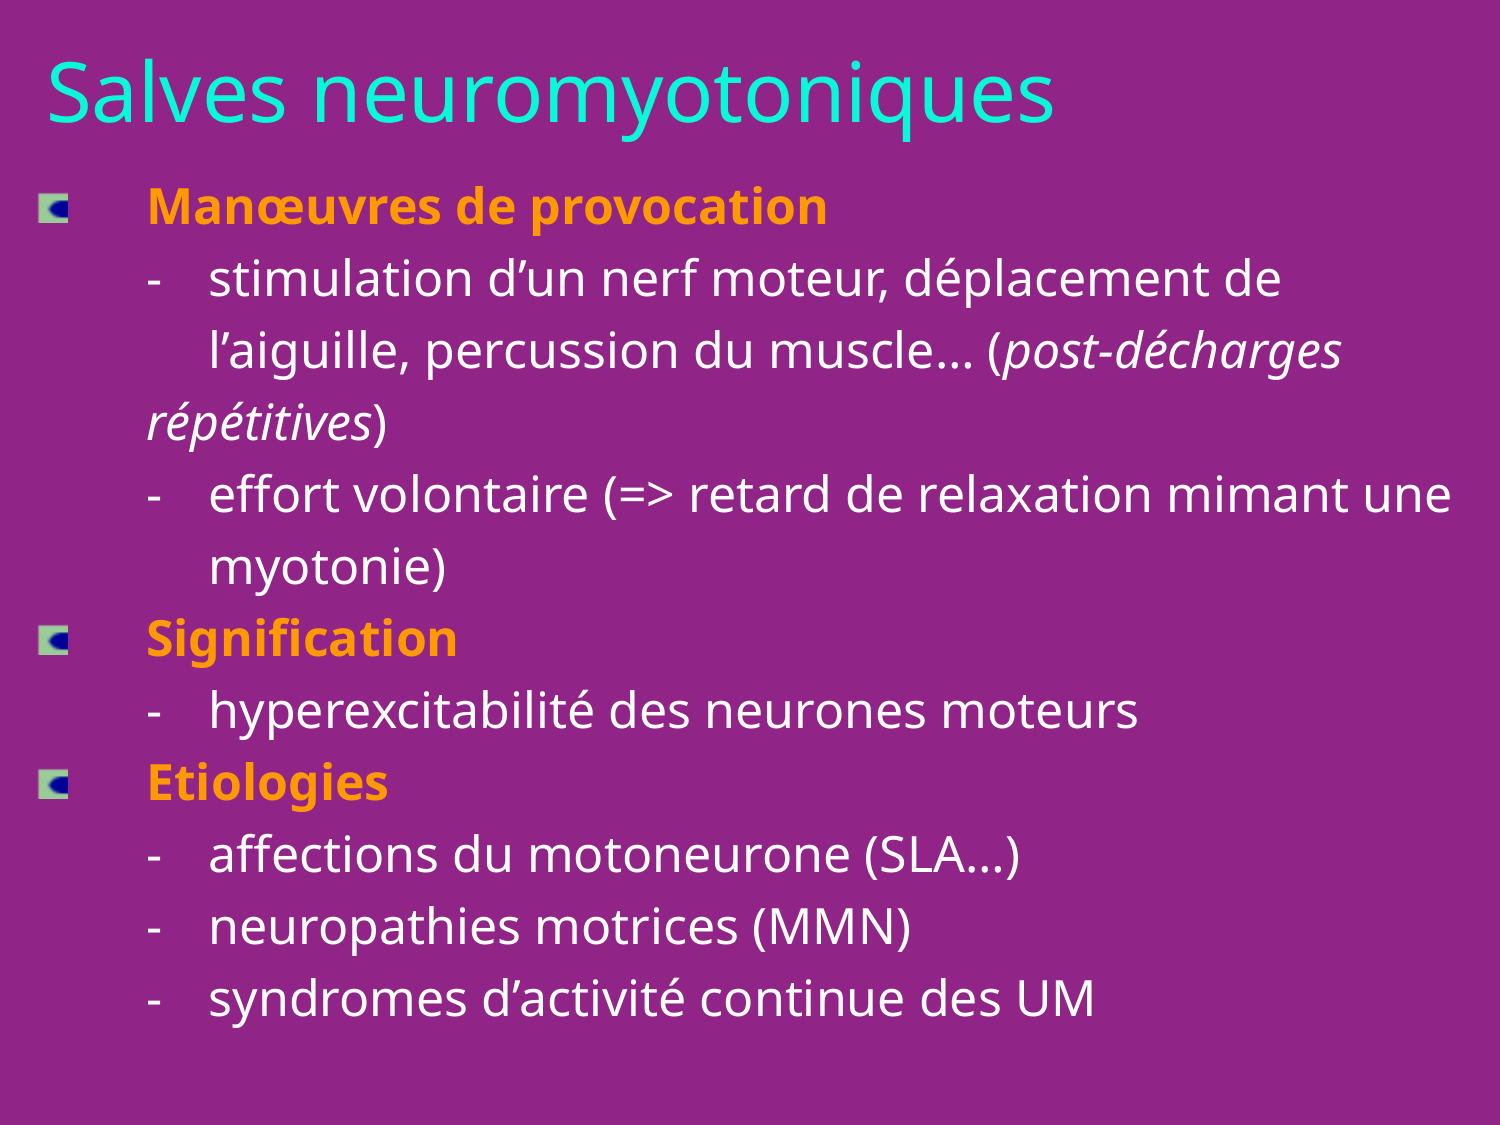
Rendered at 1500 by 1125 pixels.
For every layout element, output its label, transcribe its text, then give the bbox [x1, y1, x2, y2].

text_box Manœuvres de provocation - stimulation d’un nerf moteur, déplacement de l’aiguille, percussion du muscle… (post-décharges répétitives) - effort volontaire (=> retard de relaxation mimant une myotonie) Signification - hyperexcitabilité des neurones moteurs Etiologies - affections du motoneurone (SLA…) - neuropathies motrices (MMN) - syndromes d’activité continue des UM [17, 95, 1500, 1035]
picture [32, 619, 68, 655]
text_box Salves neuromyotoniques [31, 31, 1073, 95]
picture [32, 187, 68, 223]
picture [32, 763, 68, 799]
